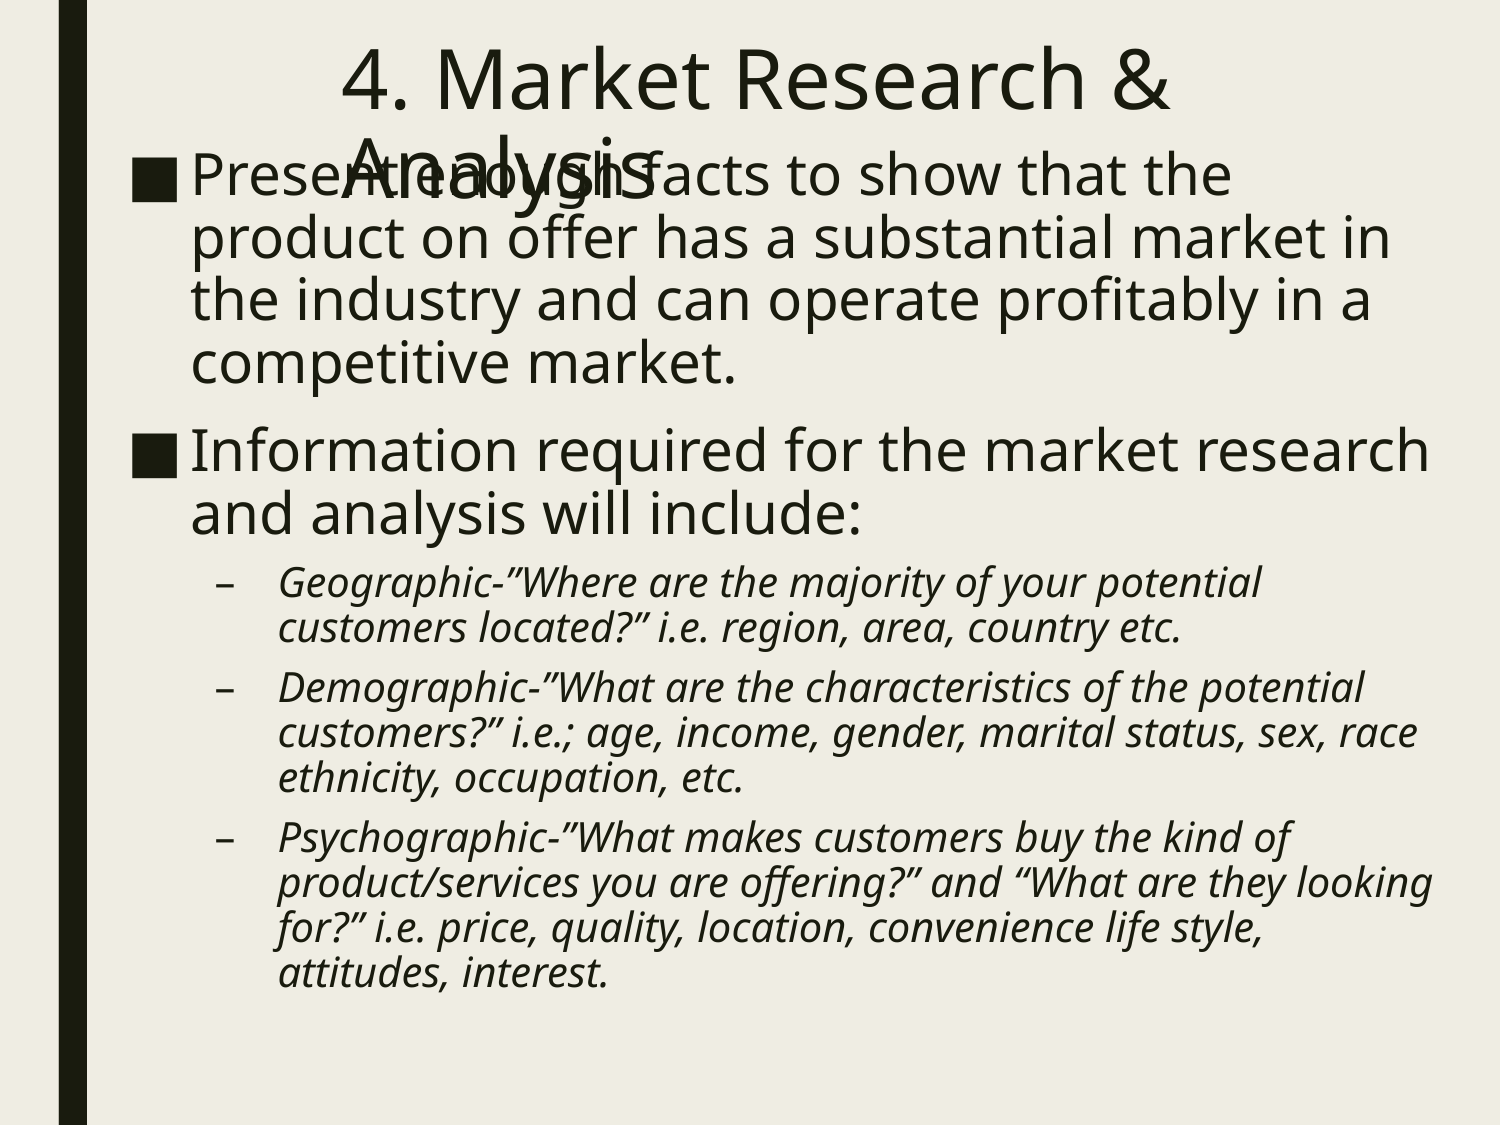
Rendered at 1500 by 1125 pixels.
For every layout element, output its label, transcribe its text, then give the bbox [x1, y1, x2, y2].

title 4. Market Research & Analysis [326, 31, 1488, 206]
list Present enough facts to show that the product on offer has a substantial market in the industry and can operate profitably in a competitive market. Information required for the market research and analysis will include: Geographic-”Where are the majority of your potential customers located?” i.e. region, area, country etc. Demographic-”What are the characteristics of the potential customers?” i.e.; age, income, gender, marital status, sex, race ethnicity, occupation, etc. Psychographic-”What makes customers buy the kind of product/services you are offering?” and “What are they looking for?” i.e. price, quality, location, convenience life style, attitudes, interest. [112, 137, 1461, 1094]
